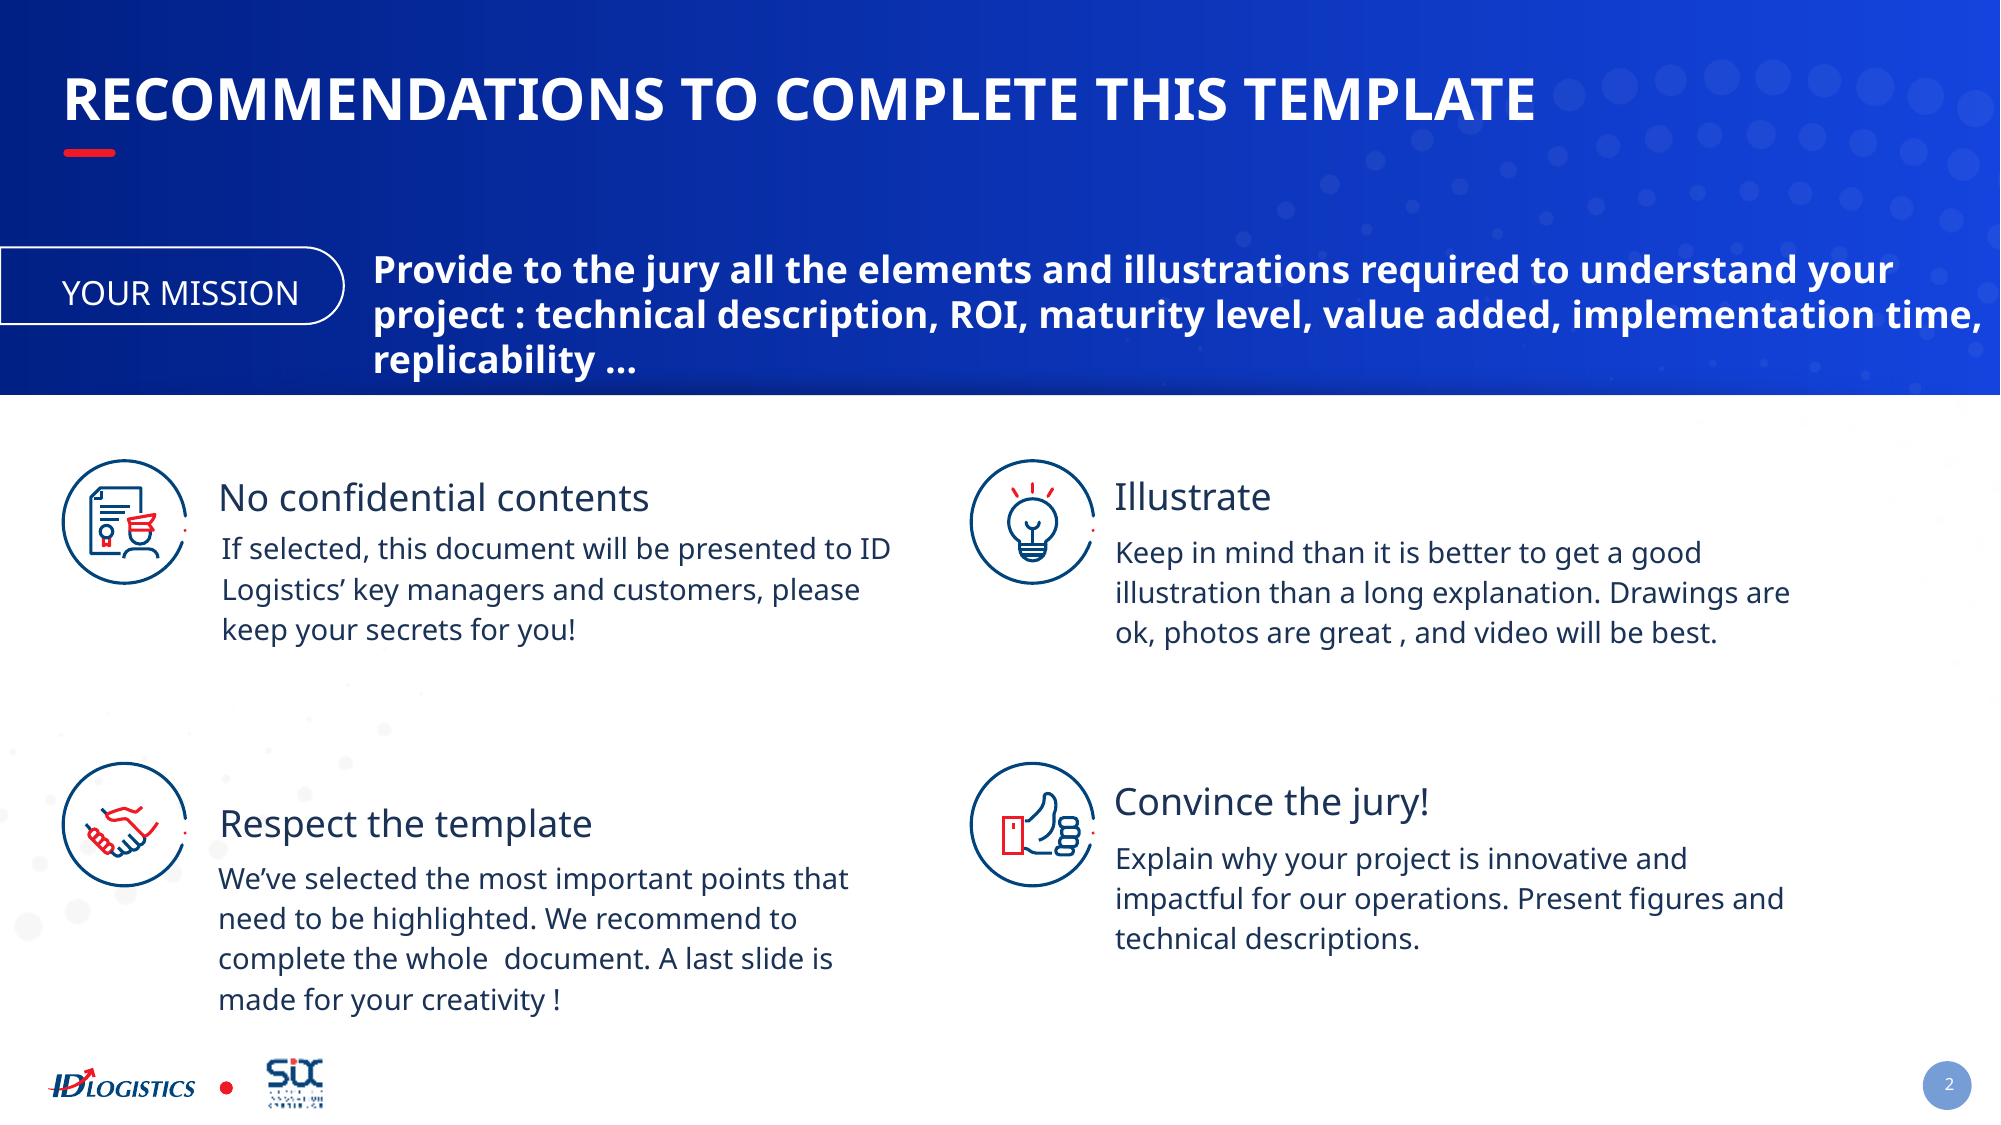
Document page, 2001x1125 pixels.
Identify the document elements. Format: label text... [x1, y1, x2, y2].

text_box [90, 487, 159, 559]
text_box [85, 806, 158, 857]
text_box No confidential contents [203, 460, 831, 599]
text_box YOUR MISSION [47, 264, 368, 320]
text_box We’ve selected the most important points that need to be highlighted. We recommend to complete the whole document. A last slide is made for your creativity ! [203, 847, 930, 1024]
picture [0, 320, 2000, 973]
text_box If selected, this document will be presented to ID Logistics’ key managers and customers, please keep your secrets for you! [206, 518, 933, 654]
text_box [63, 460, 186, 584]
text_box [971, 763, 1094, 886]
text_box Explain why your project is innovative and impactful for our operations. Present figures and technical descriptions. [1100, 827, 1827, 963]
picture [264, 1057, 326, 1110]
text_box Convince the jury! [1098, 764, 1727, 831]
text_box Keep in mind than it is better to get a good illustration than a long explanation. Drawings are ok, photos are great , and video will be best. [1100, 521, 1827, 657]
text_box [971, 460, 1094, 584]
title Recommendations to complete this template [47, 62, 1953, 144]
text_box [1007, 482, 1058, 562]
picture [1094, 59, 2000, 245]
slide_number 2 [1922, 1061, 1972, 1110]
text_box [0, 247, 337, 325]
list Provide to the jury all the elements and illustrations required to understand your project : technical description, ROI, maturity level, value added, implementation time, replicability … [343, 245, 2000, 344]
text_box Respect the template [204, 785, 833, 847]
text_box Illustrate [1099, 458, 1728, 526]
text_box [1003, 793, 1080, 855]
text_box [63, 763, 186, 886]
